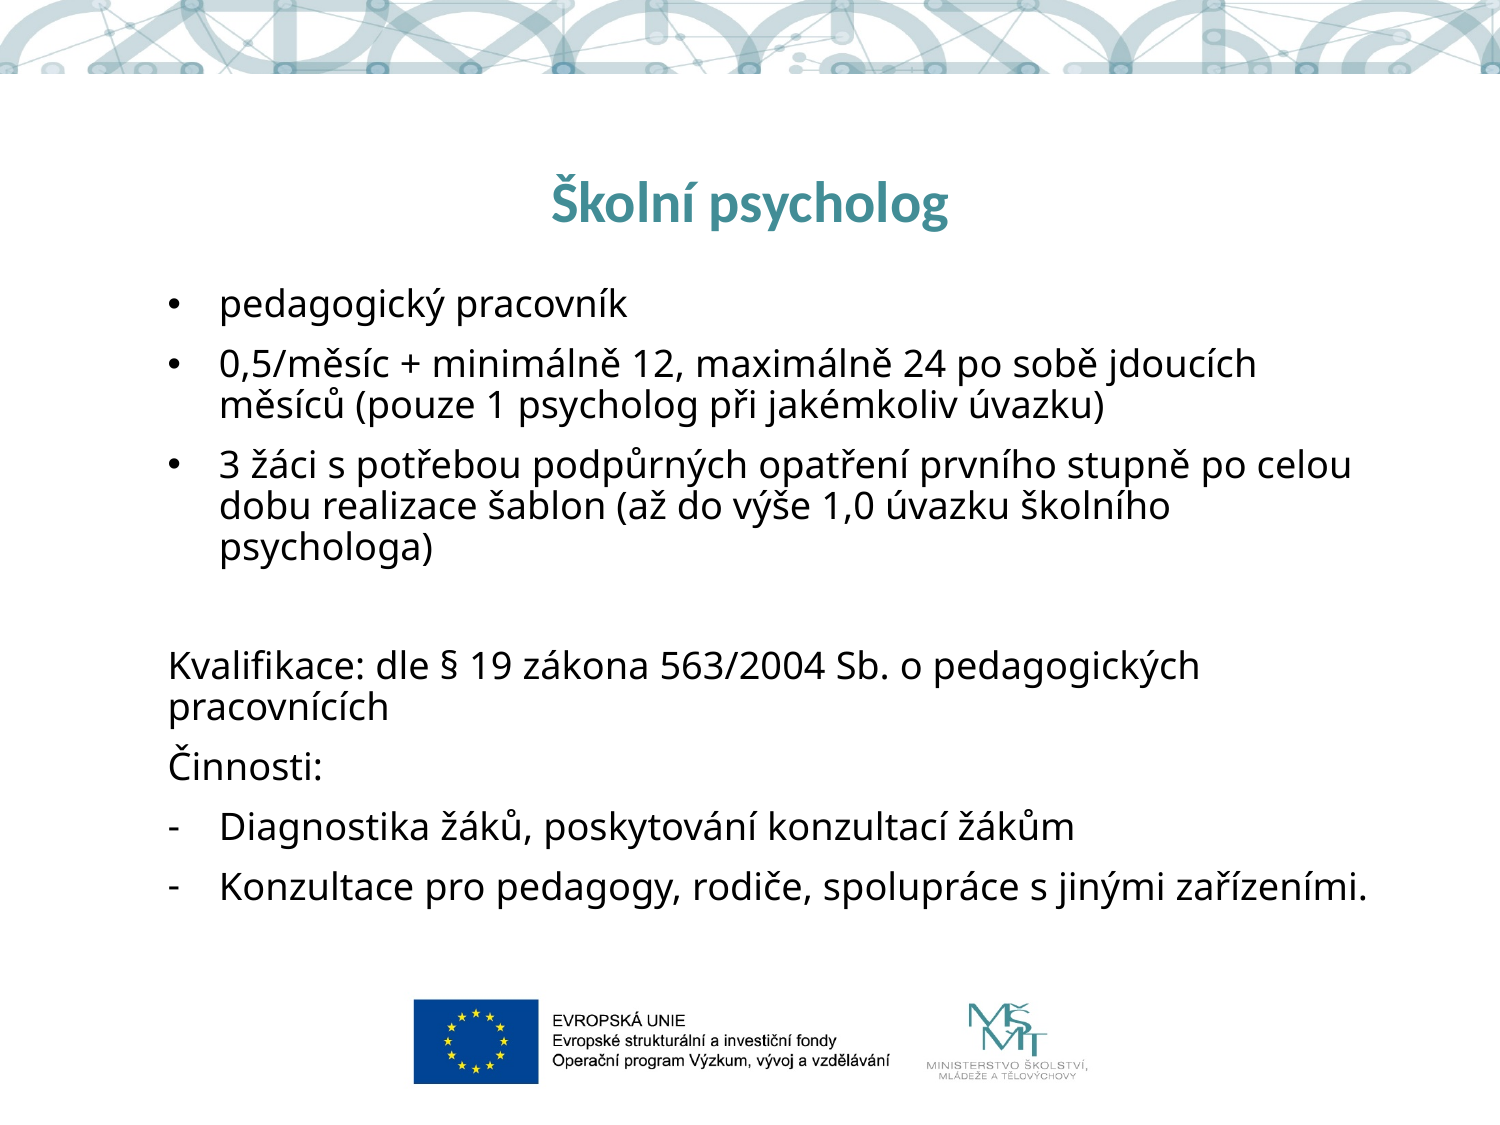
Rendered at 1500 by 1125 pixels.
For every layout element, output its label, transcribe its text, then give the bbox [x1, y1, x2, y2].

picture [371, 957, 1129, 1125]
title Školní psycholog [103, 129, 1397, 278]
list pedagogický pracovník 0,5/měsíc + minimálně 12, maximálně 24 po sobě jdoucích měsíců (pouze 1 psycholog při jakémkoliv úvazku) 3 žáci s potřebou podpůrných opatření prvního stupně po celou dobu realizace šablon (až do výše 1,0 úvazku školního psychologa) Kvalifikace: dle § 19 zákona 563/2004 Sb. o pedagogických pracovnících Činnosti: Diagnostika žáků, poskytování konzultací žákům Konzultace pro pedagogy, rodiče, spolupráce s jinými zařízeními. [152, 277, 1397, 934]
picture [0, 0, 1500, 74]
